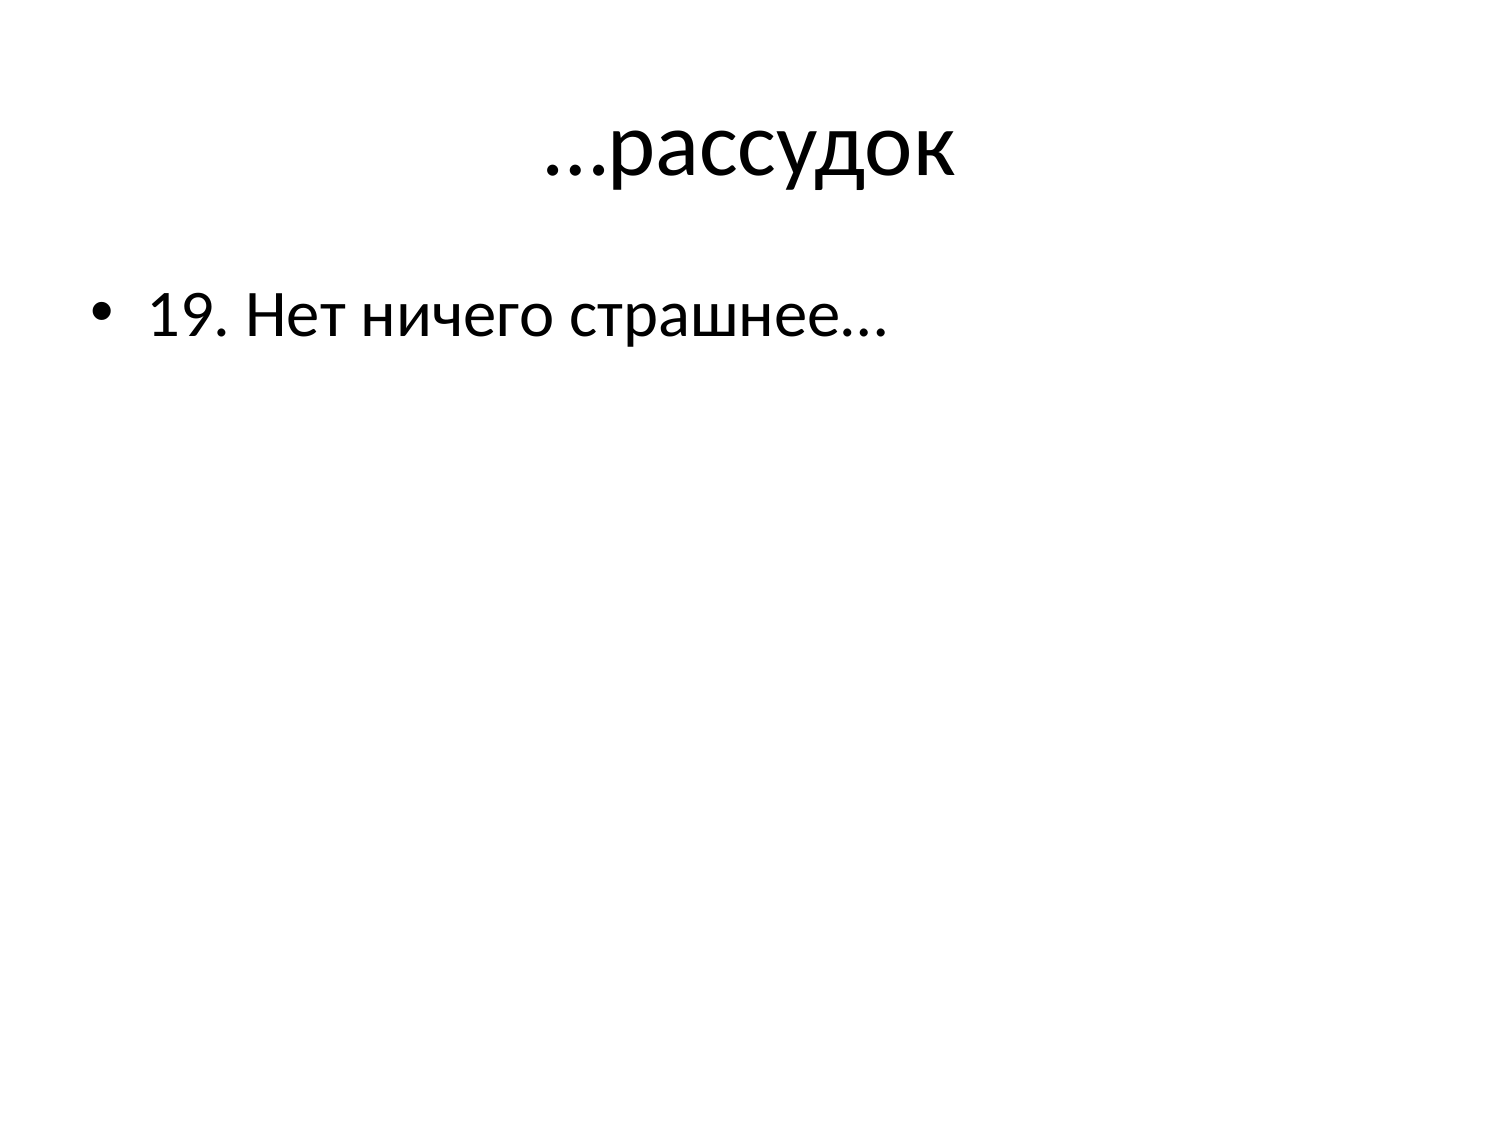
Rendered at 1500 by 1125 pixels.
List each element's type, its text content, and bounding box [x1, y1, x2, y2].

list 19. Нет ничего страшнее… [75, 262, 1425, 1005]
title …рассудок [75, 45, 1425, 233]
